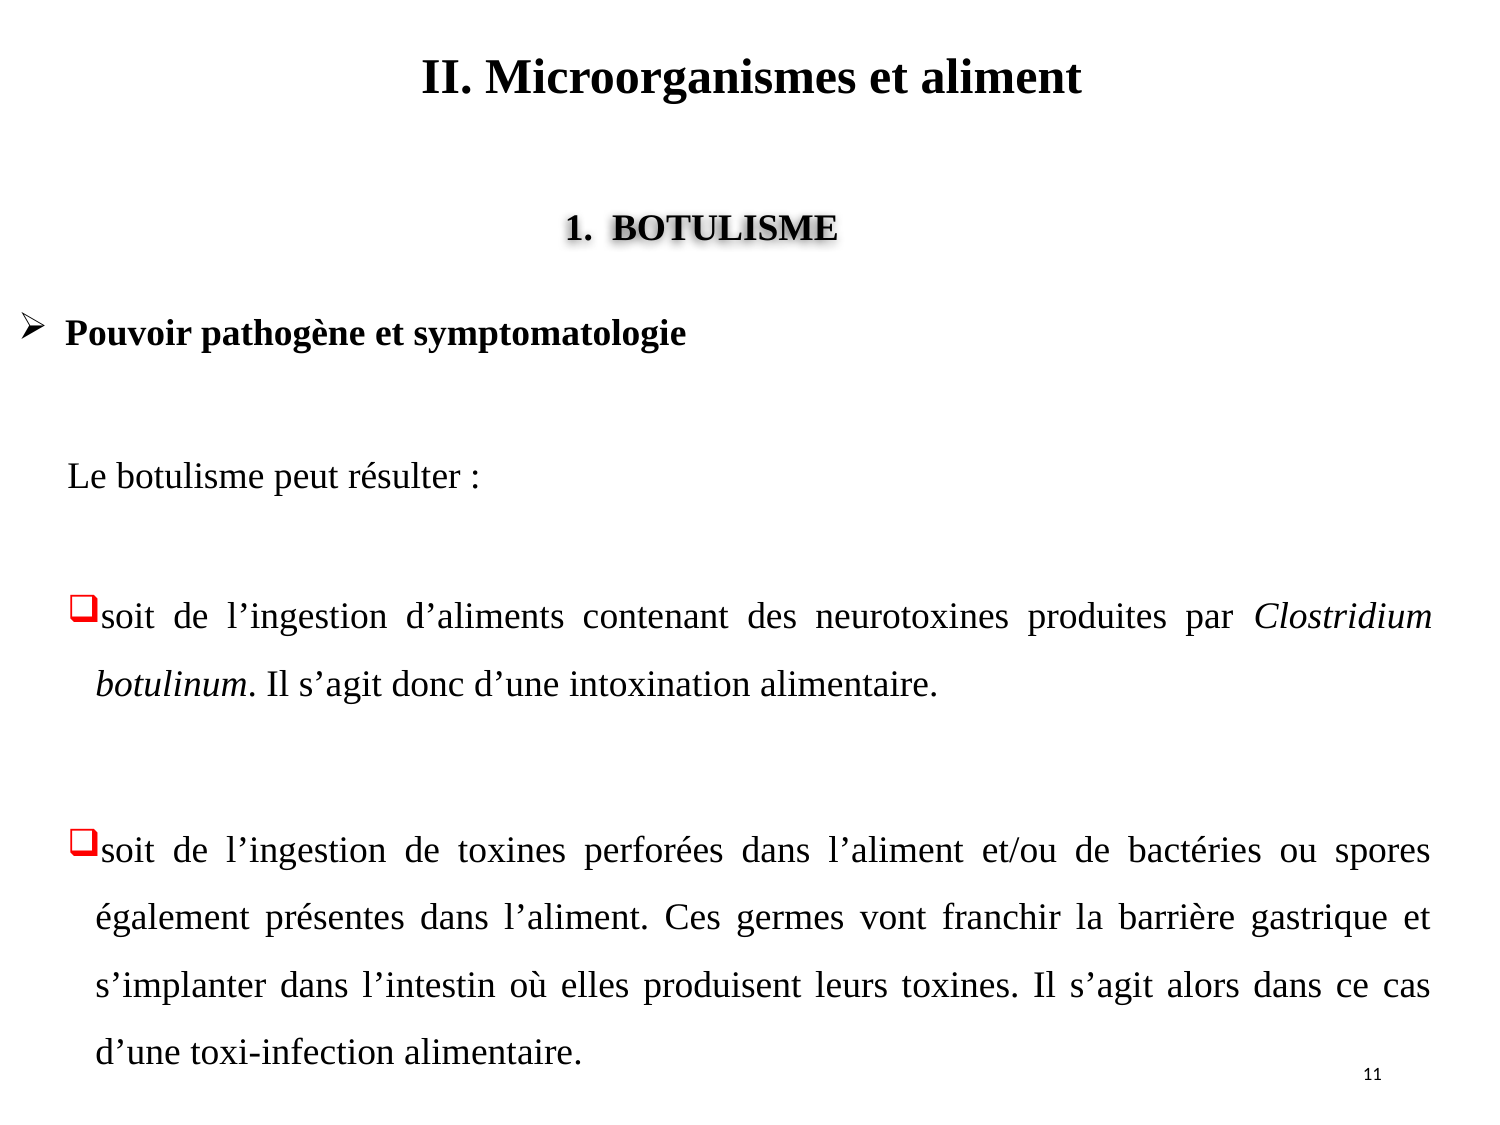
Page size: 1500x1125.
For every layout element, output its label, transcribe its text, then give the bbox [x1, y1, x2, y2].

text_box 1. BOTULISME [550, 195, 854, 255]
list Le botulisme peut résulter : soit de l’ingestion d’aliments contenant des neurotoxines produites par Clostridium botulinum. Il s’agit donc d’une intoxination alimentaire. soit de l’ingestion de toxines perforées dans l’aliment et/ou de bactéries ou spores également présentes dans l’aliment. Ces germes vont franchir la barrière gastrique et s’implanter dans l’intestin où elles produisent leurs toxines. Il s’agit alors dans ce cas d’une toxi-infection alimentaire. [52, 437, 1448, 1091]
text_box Pouvoir pathogène et symptomatologie [3, 301, 702, 361]
text_box II. Microorganismes et aliment [76, 36, 1427, 112]
slide_number 11 [1059, 1042, 1397, 1103]
